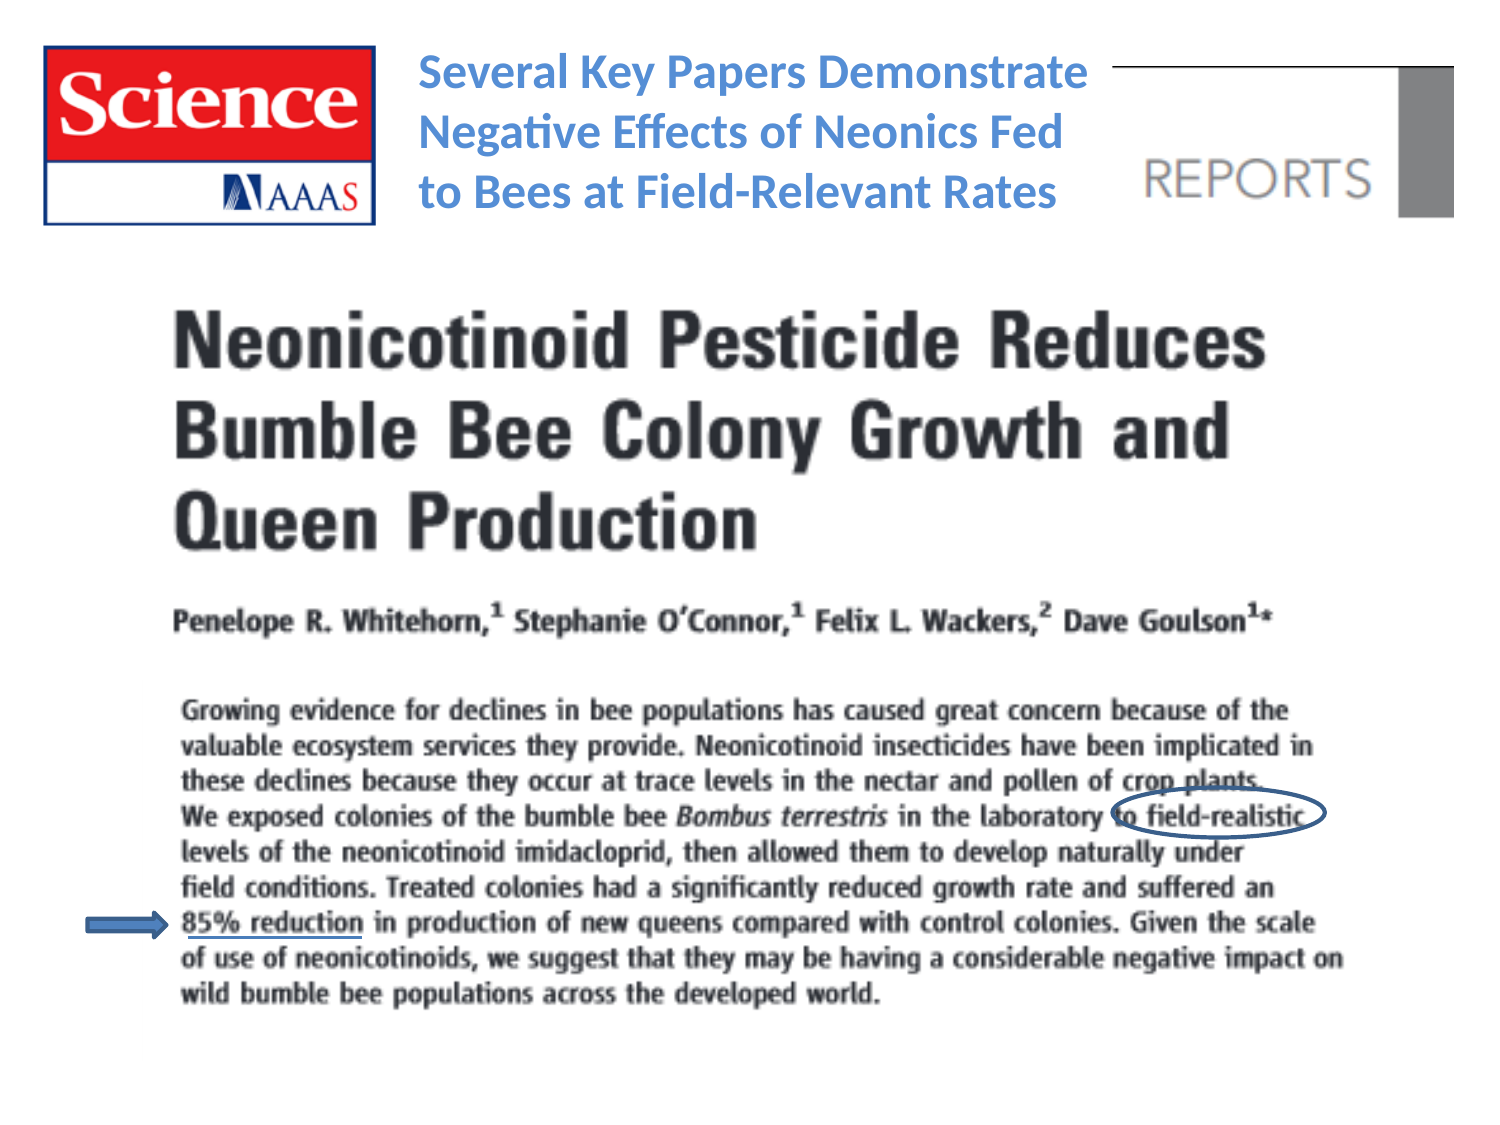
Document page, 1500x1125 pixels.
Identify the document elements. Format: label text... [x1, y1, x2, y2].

picture [24, 21, 388, 239]
picture [141, 680, 1362, 1061]
text_box Several Key Papers Demonstrate Negative Effects of Neonics Fed to Bees at Field-Relevant Rates [403, 31, 1109, 227]
picture [1112, 66, 1455, 239]
picture [112, 262, 1391, 662]
text_box [85, 916, 136, 934]
